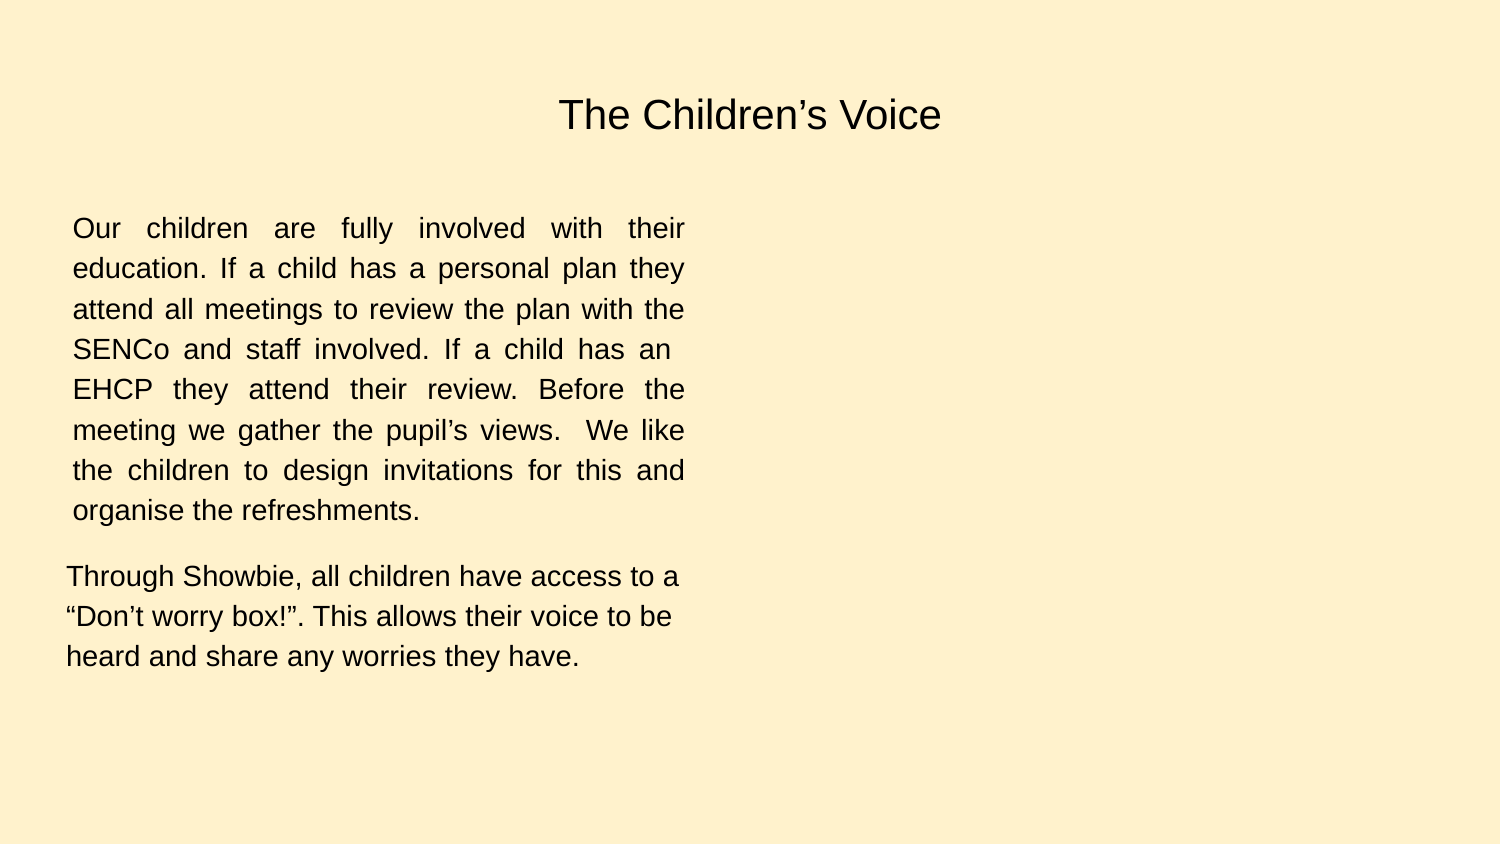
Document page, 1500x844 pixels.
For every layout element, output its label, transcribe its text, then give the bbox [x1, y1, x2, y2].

title The Children’s Voice [51, 72, 1449, 167]
list Our children are fully involved with their education. If a child has a personal plan they attend all meetings to review the plan with the SENCo and staff involved. If a child has an EHCP they attend their review. Before the meeting we gather the pupil’s views. We like the children to design invitations for this and organise the refreshments. Through Showbie, all children have access to a “Don’t worry box!”. This allows their voice to be heard and share any worries they have. [51, 189, 708, 750]
